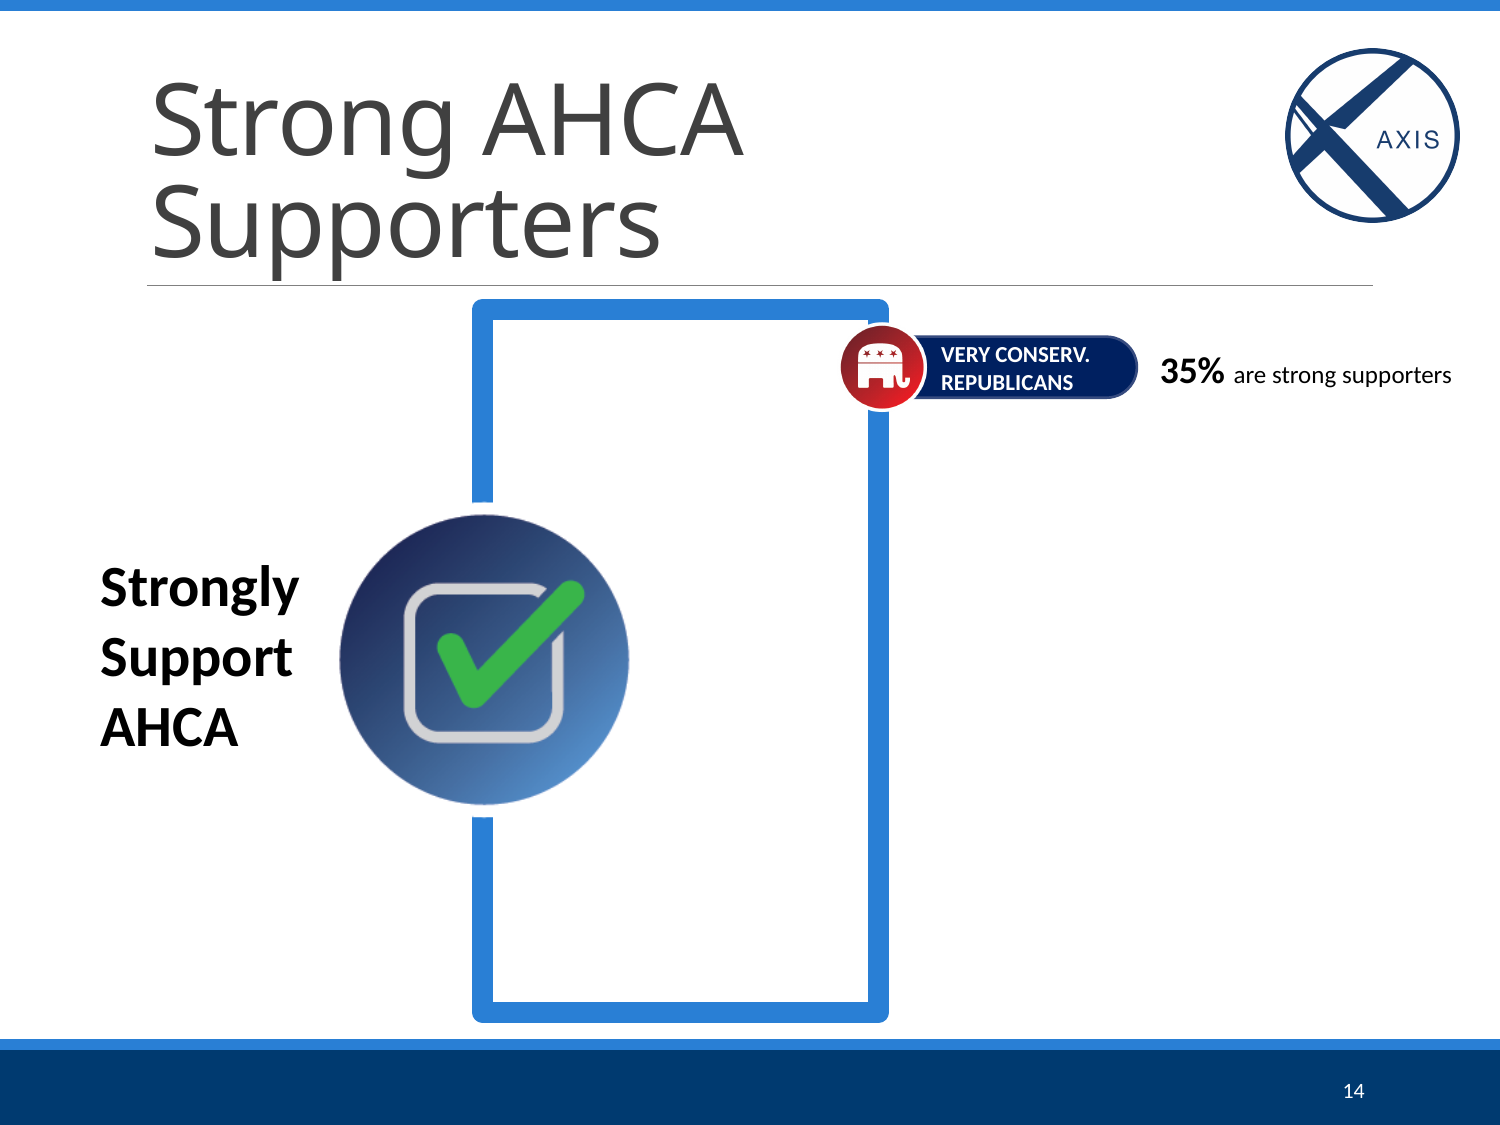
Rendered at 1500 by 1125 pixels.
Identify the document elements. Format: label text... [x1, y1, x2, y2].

text_box Strongly Support AHCA [85, 540, 281, 766]
picture [284, 459, 685, 860]
title Strong AHCA Supporters [135, 47, 1373, 285]
text_box [481, 308, 880, 1013]
picture [1373, 48, 1460, 223]
slide_number 14 [1218, 1059, 1380, 1120]
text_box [824, 310, 1138, 425]
text_box 35% are strong supporters [1146, 339, 1476, 399]
